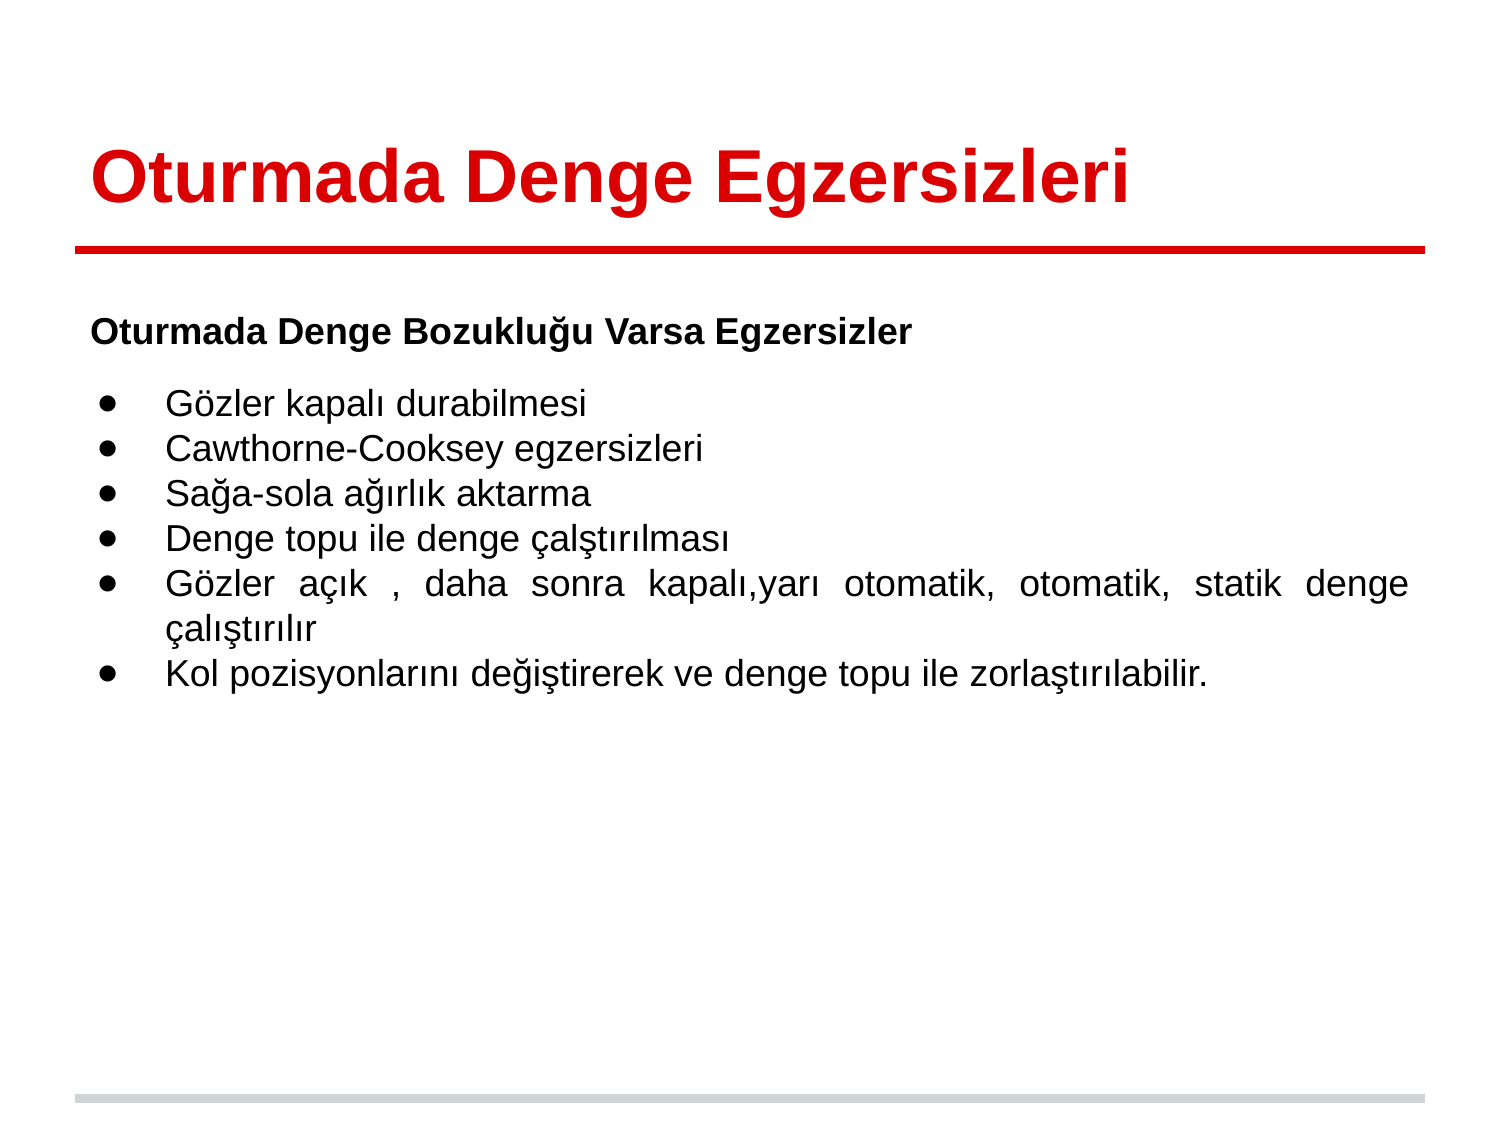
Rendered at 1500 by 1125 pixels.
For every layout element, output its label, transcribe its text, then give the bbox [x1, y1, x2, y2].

list Oturmada Denge Bozukluğu Varsa Egzersizler Gözler kapalı durabilmesi Cawthorne-Cooksey egzersizleri Sağa-sola ağırlık aktarma Denge topu ile denge çalştırılması Gözler açık , daha sonra kapalı,yarı otomatik, otomatik, statik denge çalıştırılır Kol pozisyonlarını değiştirerek ve denge topu ile zorlaştırılabilir. [75, 262, 1425, 1078]
title Oturmada Denge Egzersizleri [75, 45, 1425, 233]
